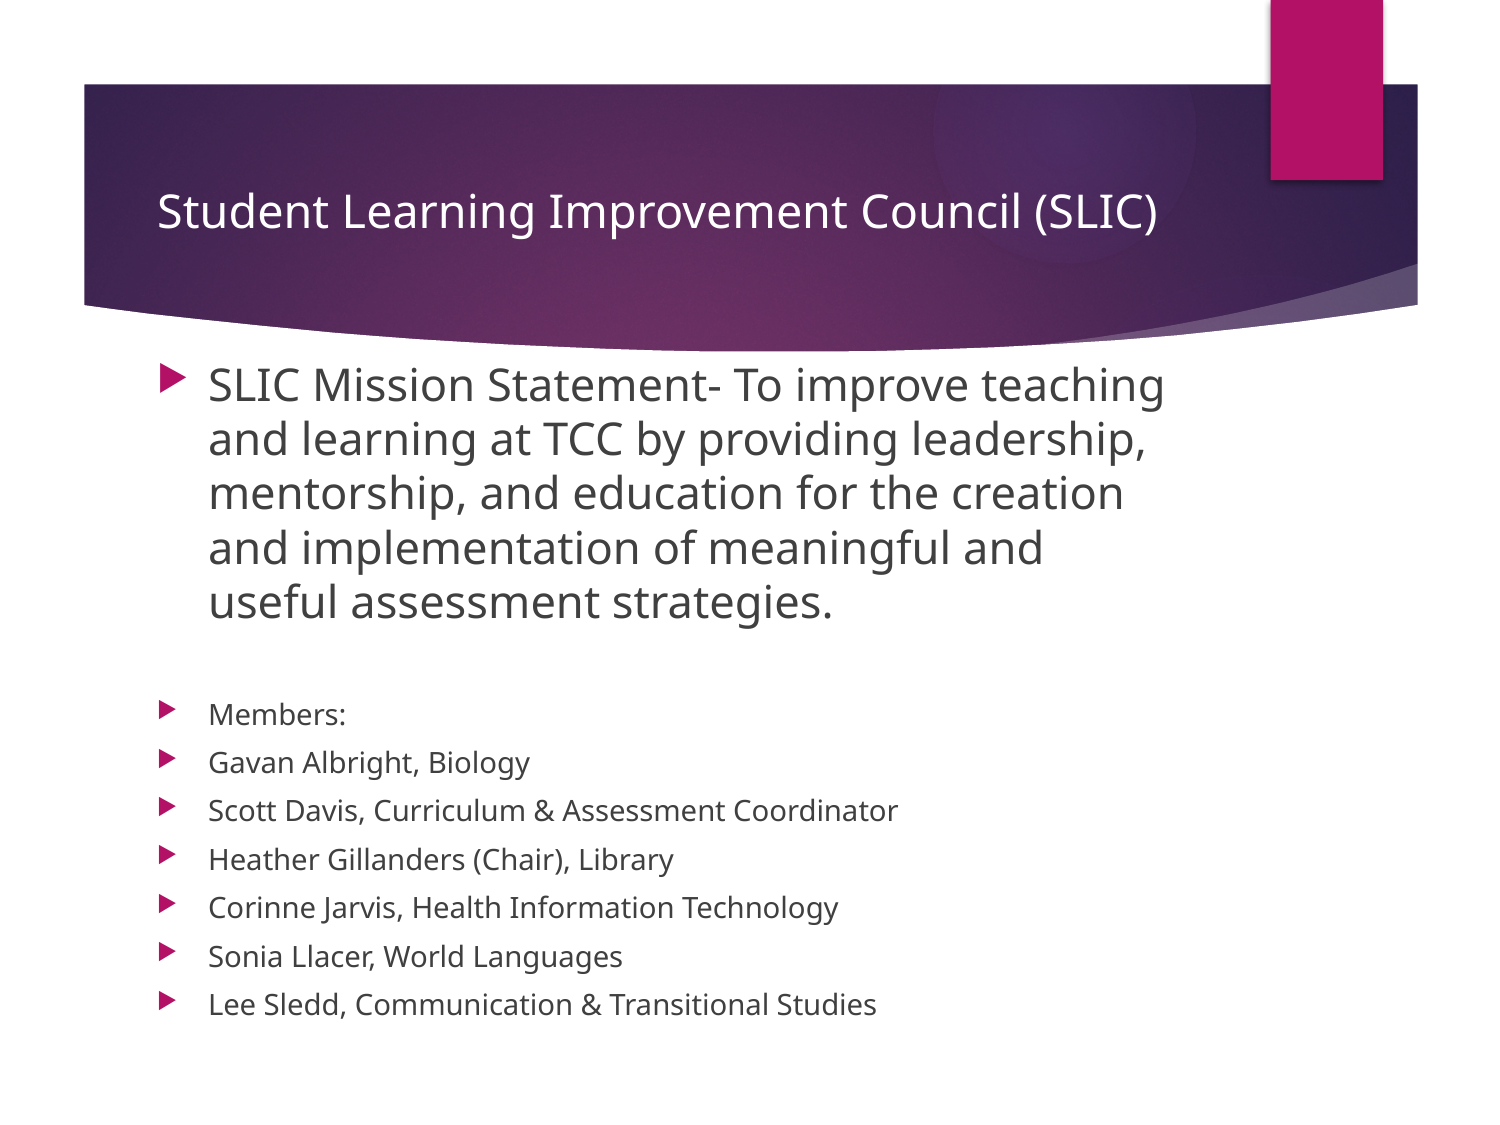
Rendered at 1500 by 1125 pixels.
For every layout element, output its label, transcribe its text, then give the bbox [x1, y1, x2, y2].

list SLIC Mission Statement- To improve teaching and learning at TCC by providing leadership, mentorship, and education for the creation and implementation of meaningful and useful assessment strategies. Members: Gavan Albright, Biology Scott Davis, Curriculum & Assessment Coordinator Heather Gillanders (Chair), Library Corinne Jarvis, Health Information Technology Sonia Llacer, World Languages Lee Sledd, Communication & Transitional Studies [141, 348, 1183, 1091]
title Student Learning Improvement Council (SLIC) [142, 152, 1183, 269]
